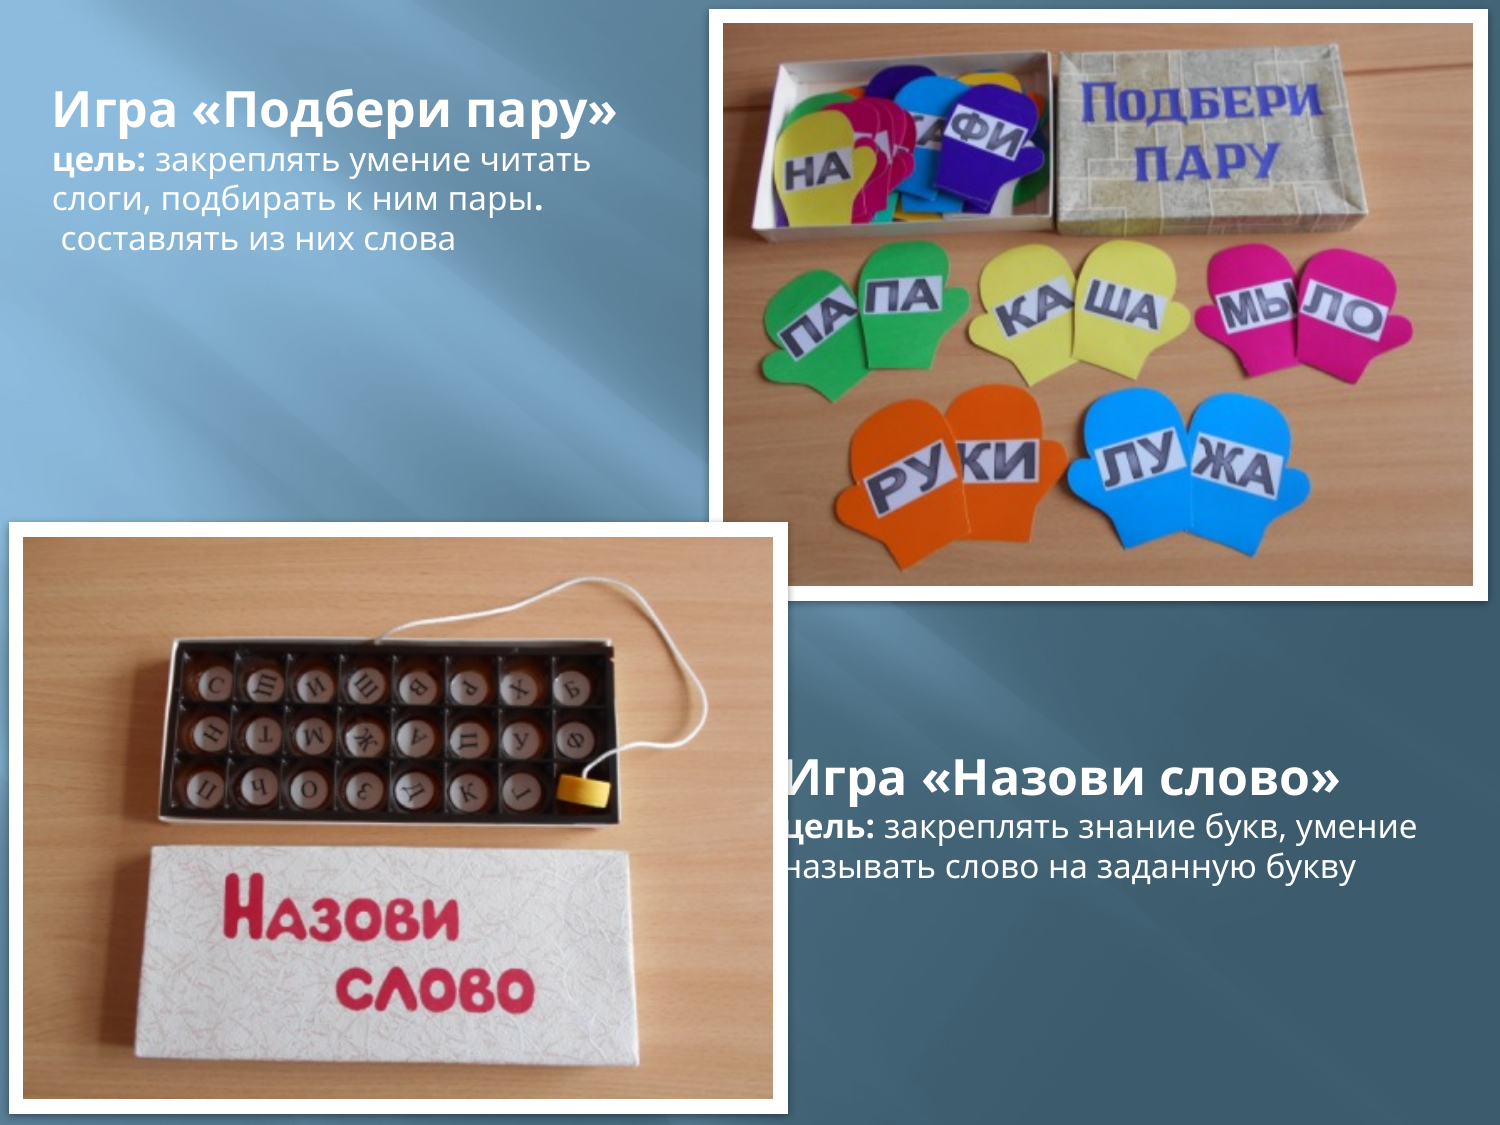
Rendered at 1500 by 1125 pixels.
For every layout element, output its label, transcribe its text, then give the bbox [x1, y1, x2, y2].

picture [23, 23, 1474, 1100]
text_box Игра «Подбери пару» цель: закреплять умение читать слоги, подбирать к ним пары. составлять из них слова [37, 70, 634, 265]
text_box Игра «Назови слово» цель: закреплять знание букв, умение называть слово на заданную букву [816, 738, 1443, 893]
